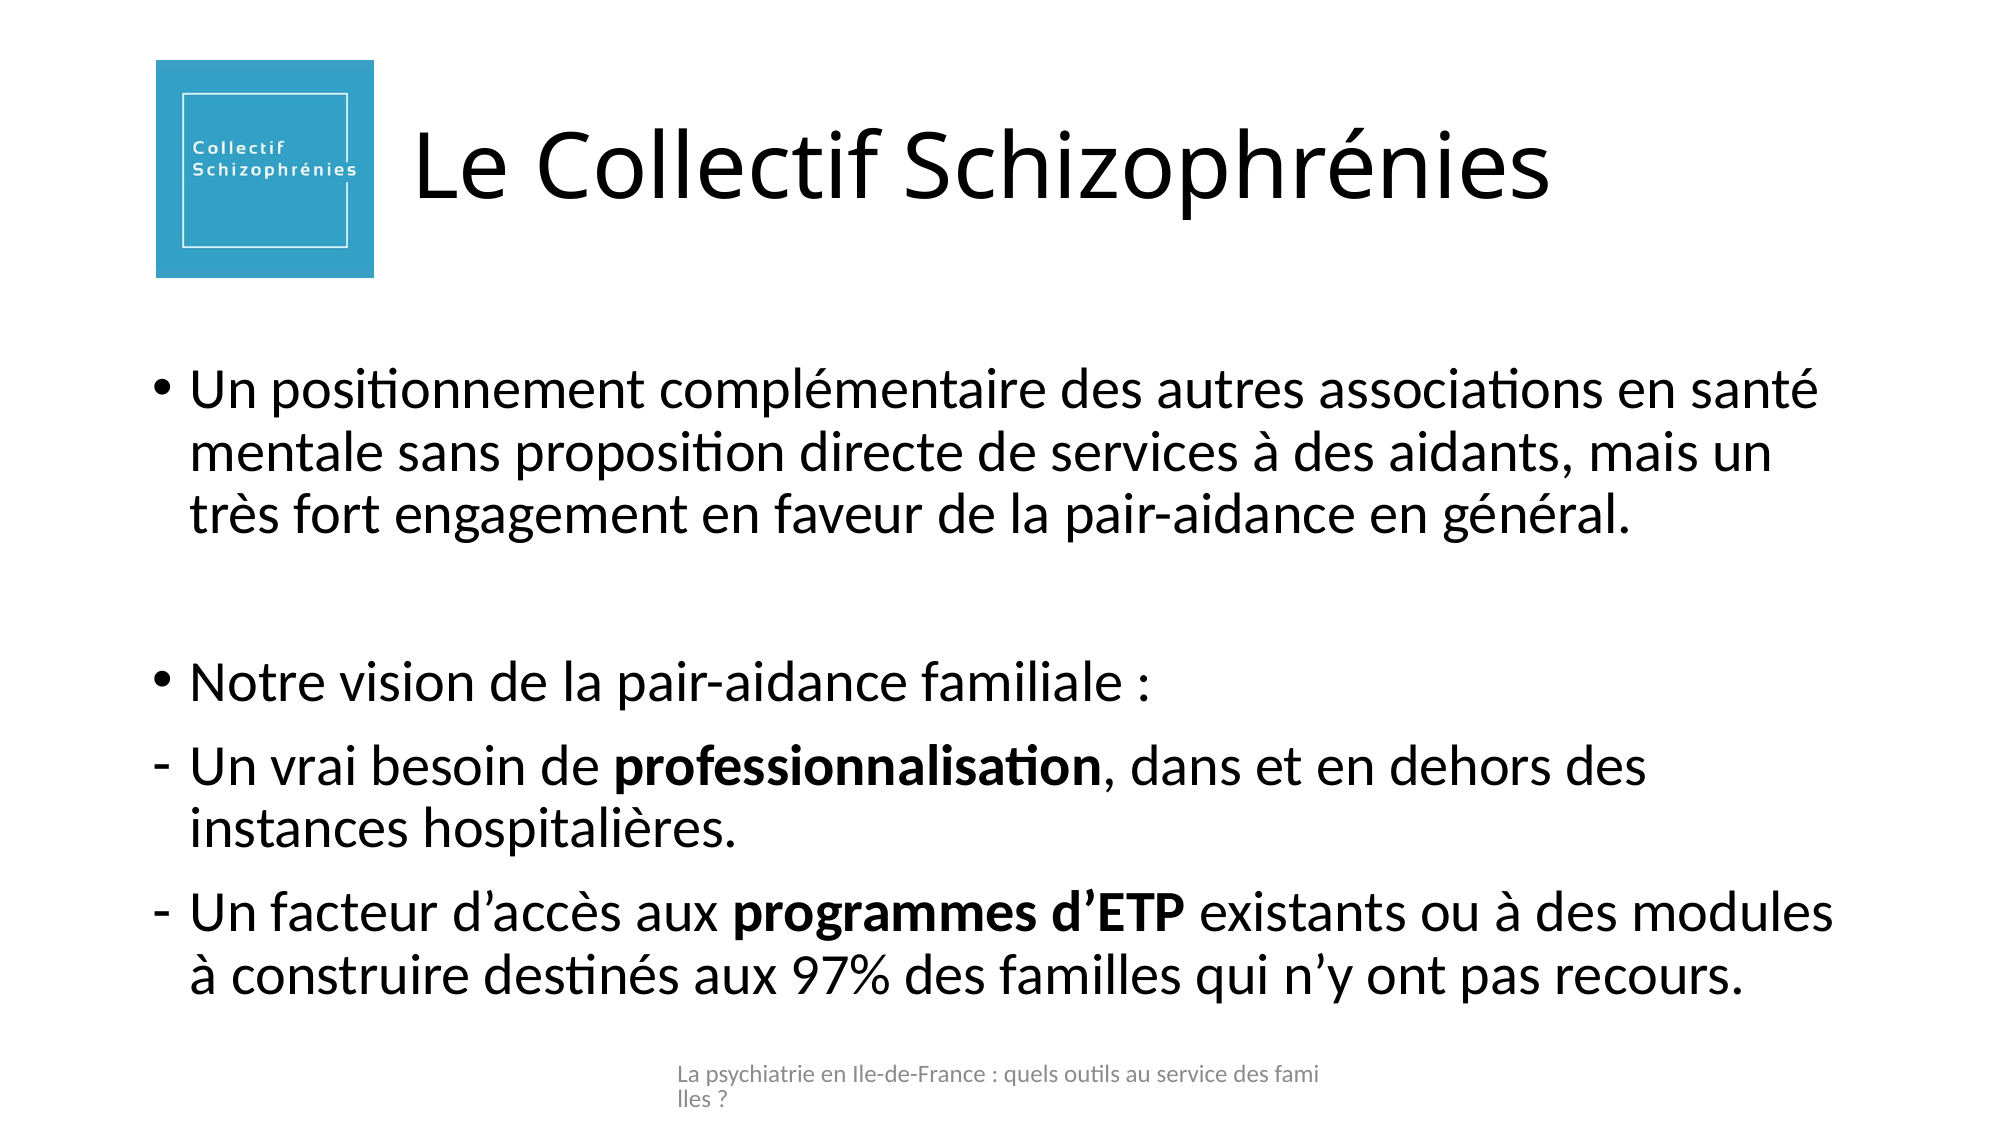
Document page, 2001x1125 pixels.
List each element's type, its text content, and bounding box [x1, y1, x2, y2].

picture [156, 60, 374, 278]
list Un positionnement complémentaire des autres associations en santé mentale sans proposition directe de services à des aidants, mais un très fort engagement en faveur de la pair-aidance en général. Notre vision de la pair-aidance familiale : Un vrai besoin de professionnalisation, dans et en dehors des instances hospitalières. Un facteur d’accès aux programmes d’ETP existants ou à des modules à construire destinés aux 97% des familles qui n’y ont pas recours. [137, 350, 1863, 1065]
footer La psychiatrie en Ile-de-France : quels outils au service des familles ? [662, 1042, 1338, 1103]
title Le Collectif Schizophrénies [396, 59, 1863, 278]
